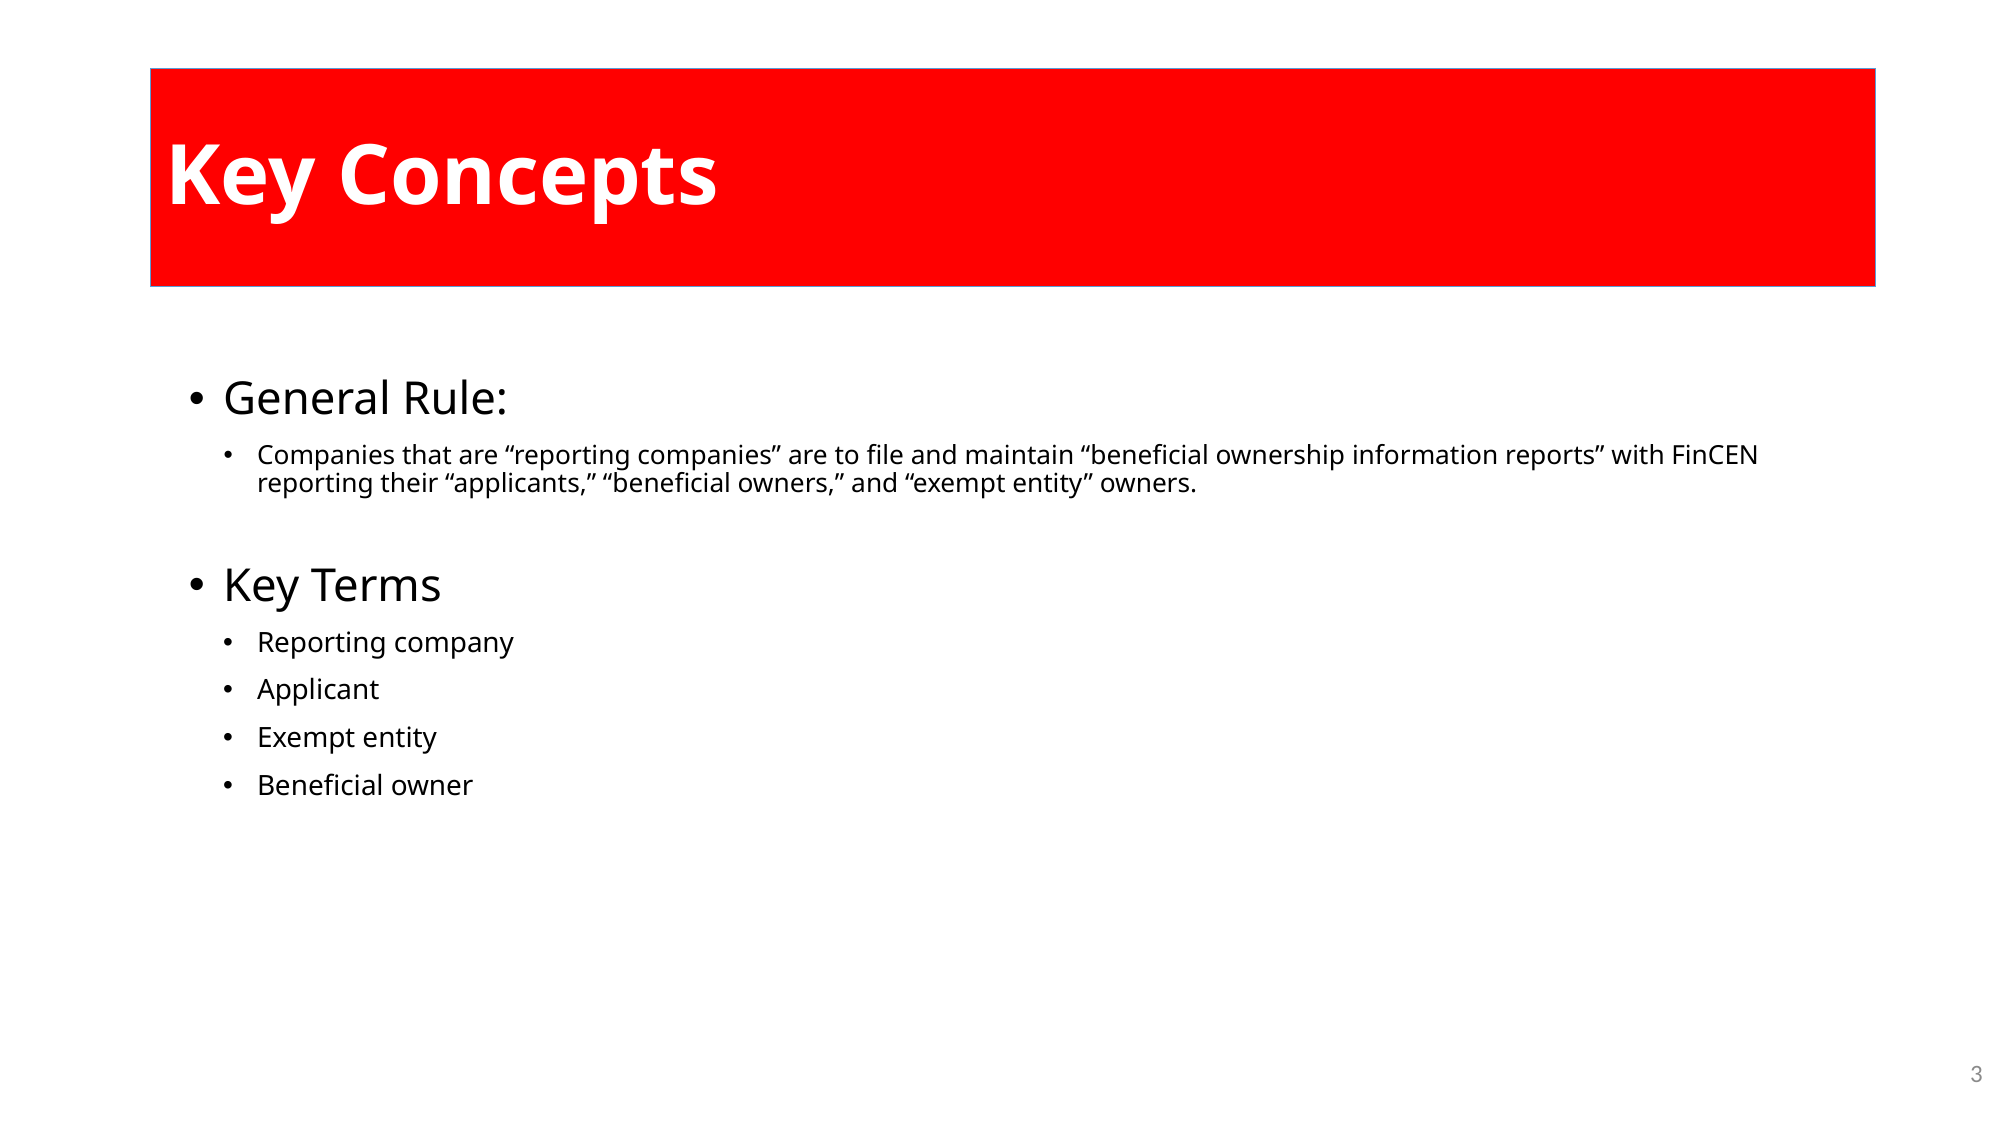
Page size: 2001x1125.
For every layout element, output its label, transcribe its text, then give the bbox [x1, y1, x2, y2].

slide_number 3 [1547, 1042, 1998, 1103]
list General Rule: Companies that are “reporting companies” are to file and maintain “beneficial ownership information reports” with FinCEN reporting their “applicants,” “beneficial owners,” and “exempt entity” owners. Key Terms Reporting company Applicant Exempt entity Beneficial owner [174, 368, 1853, 811]
title Key Concepts [150, 68, 1876, 287]
